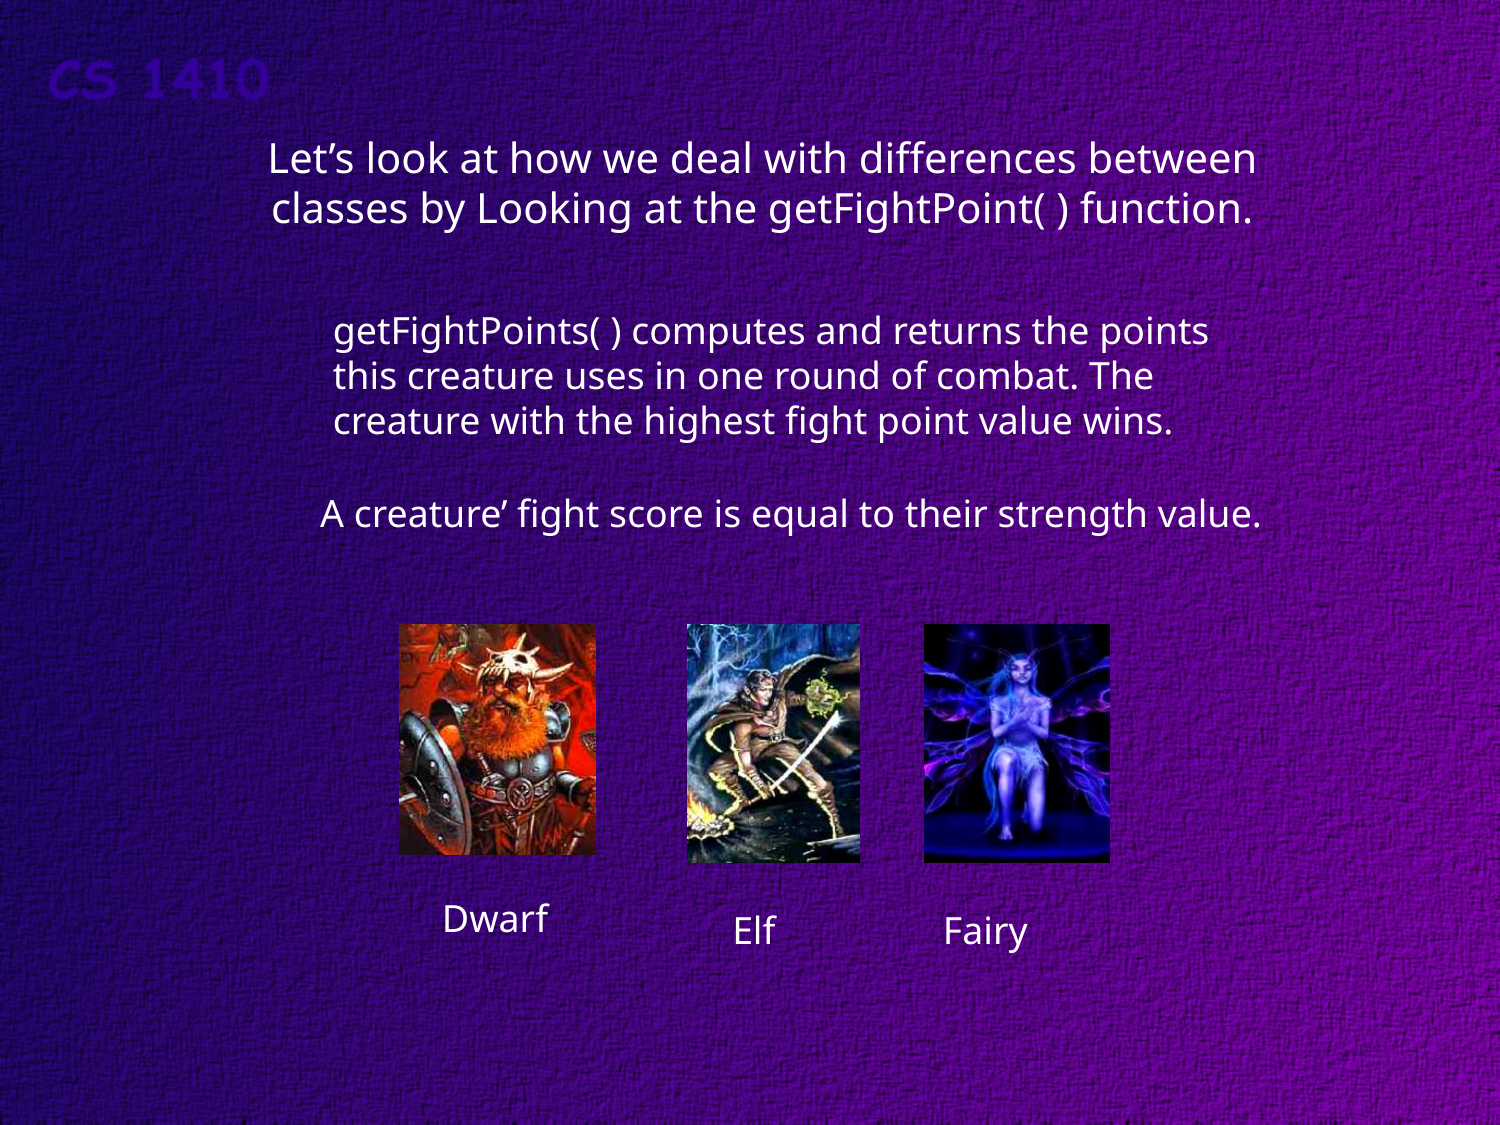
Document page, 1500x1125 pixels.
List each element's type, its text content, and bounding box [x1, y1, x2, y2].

text_box A creature’ fight score is equal to their strength value. [305, 482, 1278, 542]
text_box Elf [717, 899, 791, 960]
text_box Fairy [928, 899, 1043, 960]
picture [0, 0, 1500, 1125]
text_box getFightPoints( ) computes and returns the points this creature uses in one round of combat. The creature with the highest fight point value wins. [318, 299, 1226, 450]
text_box Let’s look at how we deal with differences between classes by Looking at the getFightPoint( ) function. [237, 124, 1288, 240]
text_box Dwarf [427, 887, 564, 948]
